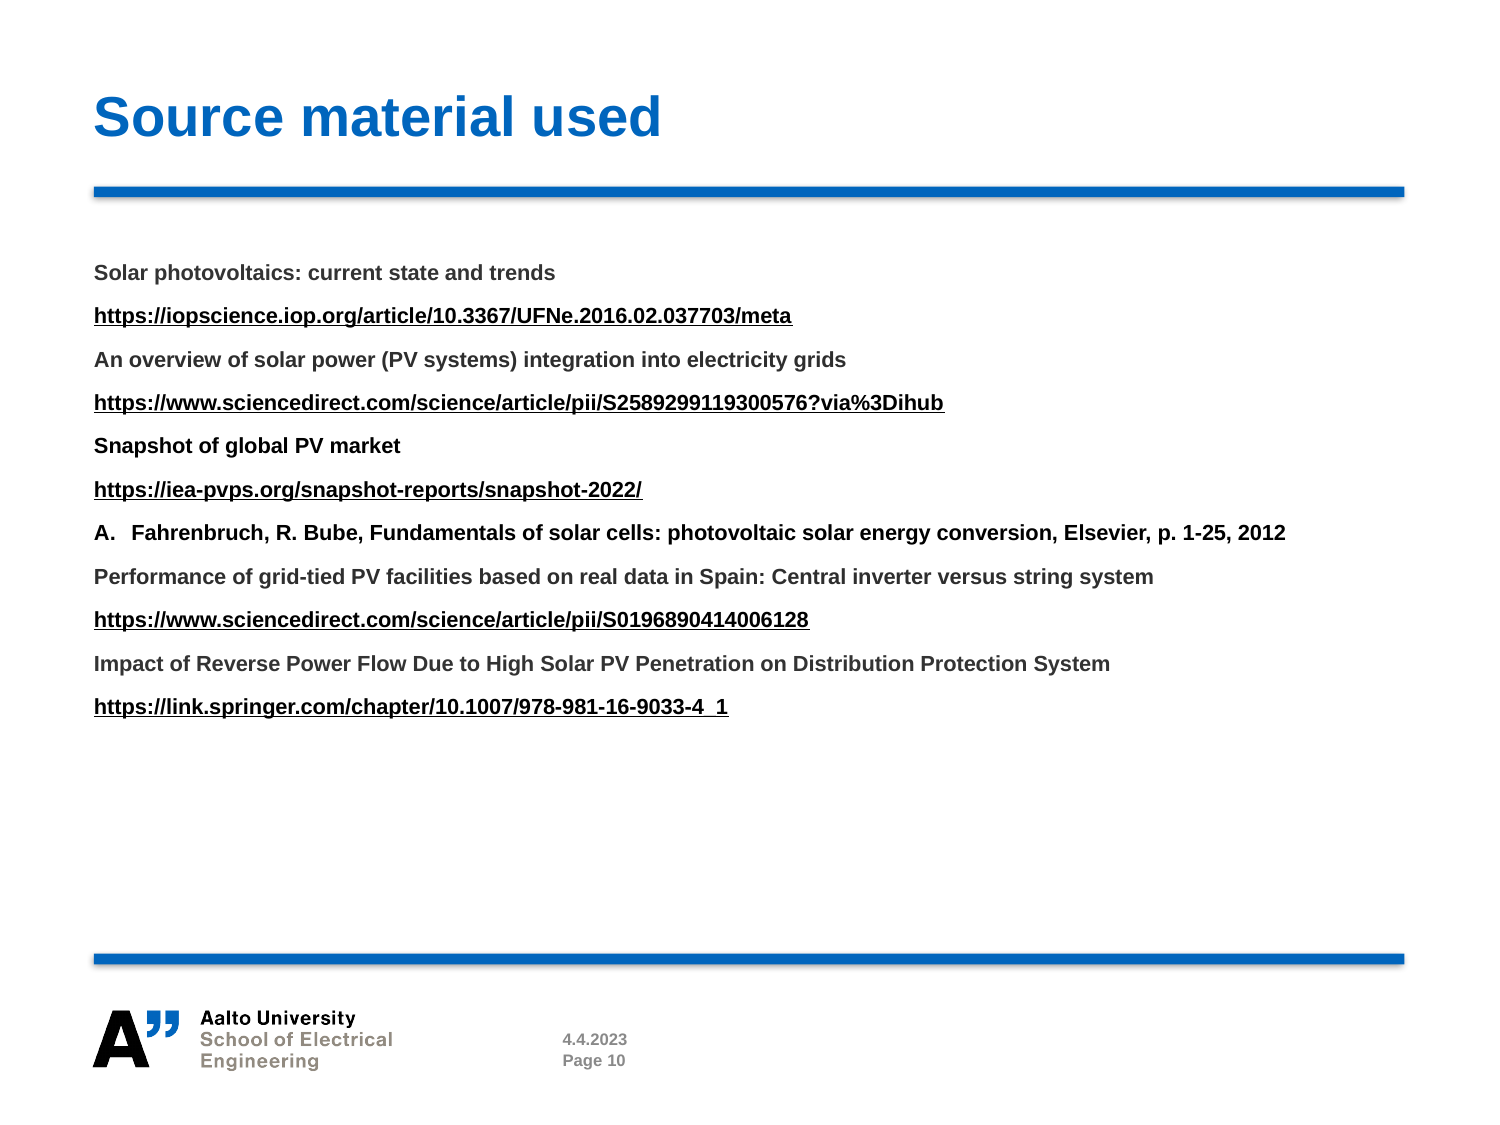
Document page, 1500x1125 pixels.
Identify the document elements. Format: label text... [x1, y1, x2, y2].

slide_number Page 10 [562, 1050, 816, 1071]
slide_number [562, 1029, 816, 1050]
picture [35, 953, 449, 1125]
list Solar photovoltaics: current state and trends https://iopscience.iop.org/article/10.3367/UFNe.2016.02.037703/meta An overview of solar power (PV systems) integration into electricity grids https://www.sciencedirect.com/science/article/pii/S2589299119300576?via%3Dihub Snapshot of global PV market https://iea-pvps.org/snapshot-reports/snapshot-2022/ Fahrenbruch, R. Bube, Fundamentals of solar cells: photovoltaic solar energy conversion, Elsevier, p. 1-25, 2012 Performance of grid-tied PV facilities based on real data in Spain: Central inverter versus string system https://www.sciencedirect.com/science/article/pii/S0196890414006128 Impact of Reverse Power Flow Due to High Solar PV Penetration on Distribution Protection System https://link.springer.com/chapter/10.1007/978-981-16-9033-4_1 [93, 245, 1429, 925]
title Source material used [93, 80, 1369, 228]
